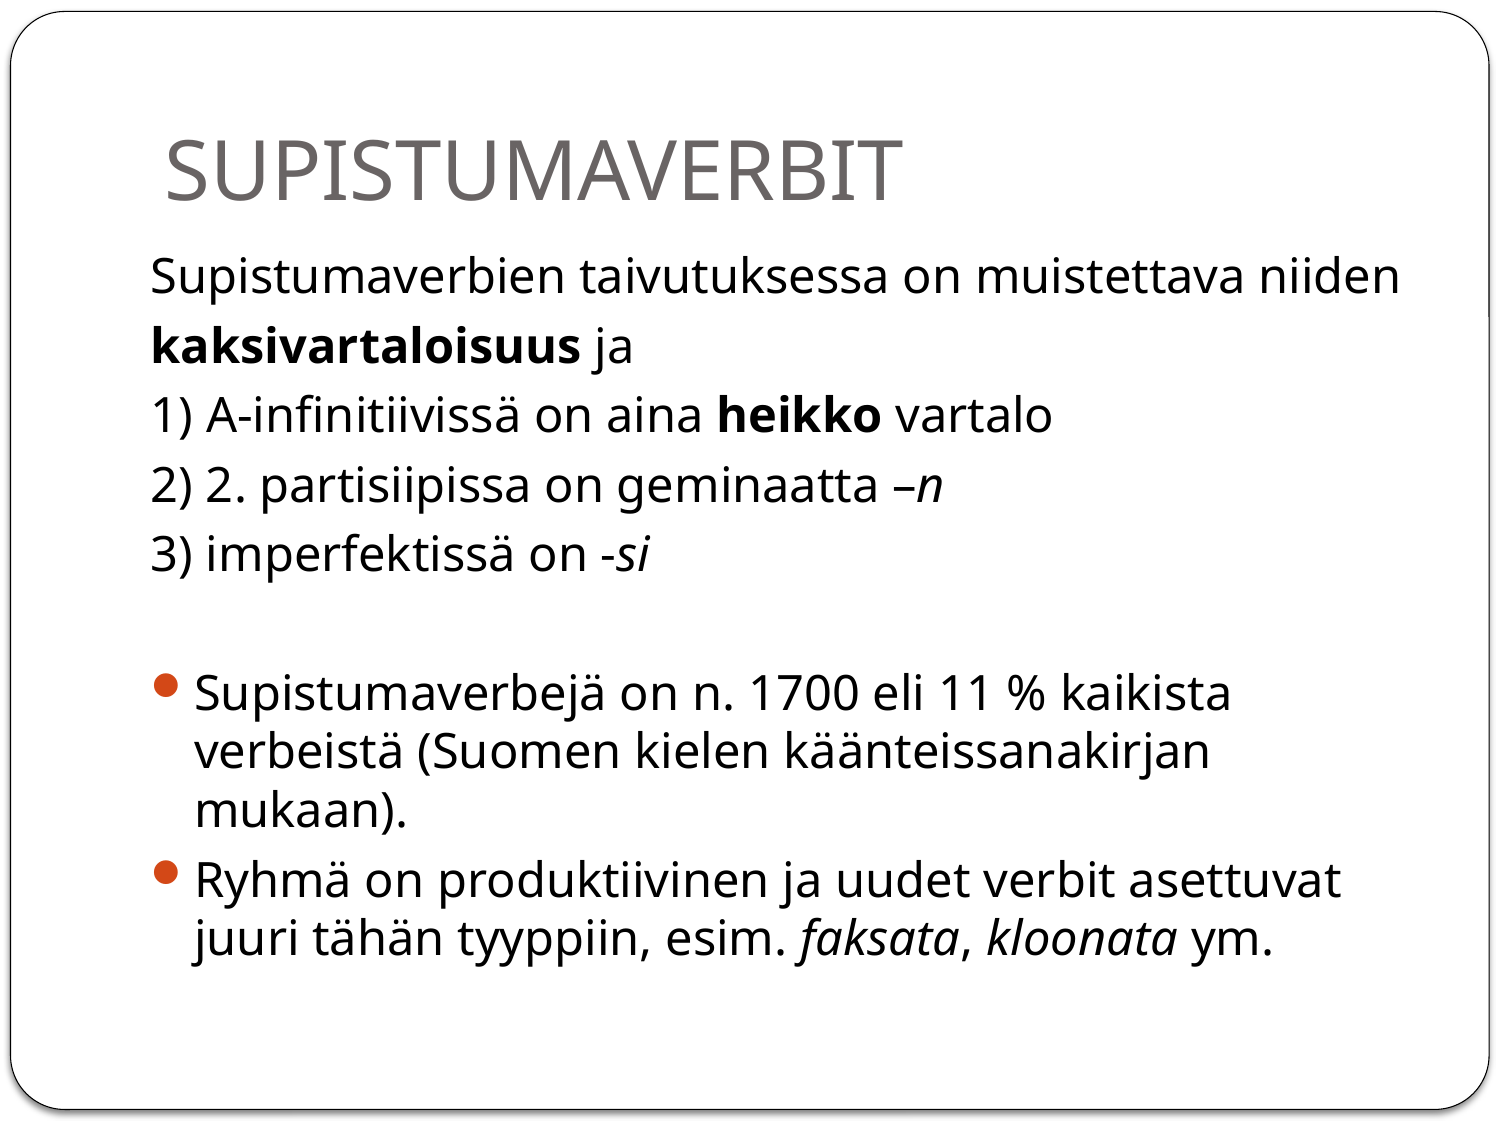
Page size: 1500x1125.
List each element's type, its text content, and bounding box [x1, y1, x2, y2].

list Supistumaverbien taivutuksessa on muistettava niiden kaksivartaloisuus ja 1) A-infinitiivissä on aina heikko vartalo 2) 2. partisiipissa on geminaatta –n 3) imperfektissä on -si Supistumaverbejä on n. 1700 eli 11 % kaikista verbeistä (Suomen kielen käänteissanakirjan mukaan). Ryhmä on produktiivinen ja uudet verbit asettuvat juuri tähän tyyppiin, esim. faksata, kloonata ym. [135, 237, 1425, 1024]
title SUPISTUMAVERBIT [150, 45, 1425, 233]
